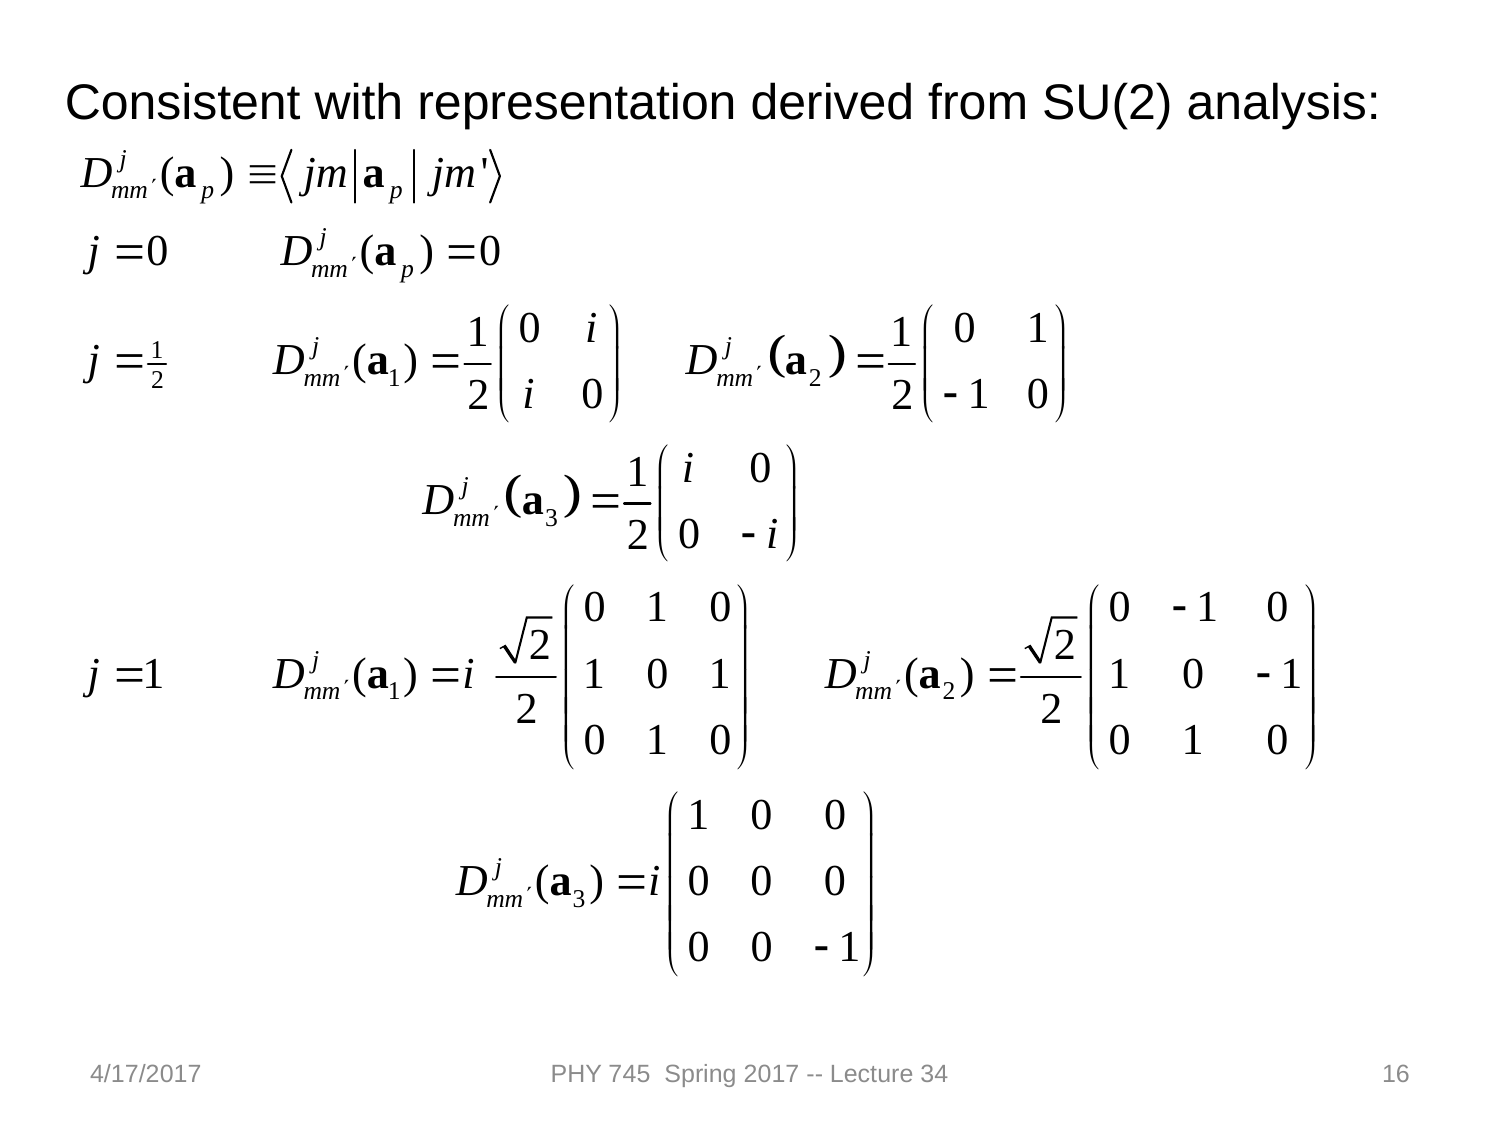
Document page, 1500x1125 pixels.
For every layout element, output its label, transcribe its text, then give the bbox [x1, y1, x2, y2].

text_box Consistent with representation derived from SU(2) analysis: [50, 62, 1425, 138]
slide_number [75, 1042, 425, 1103]
footer PHY 745 Spring 2017 -- Lecture 34 [512, 1042, 988, 1103]
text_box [74, 140, 1366, 985]
slide_number 16 [1074, 1042, 1425, 1103]
